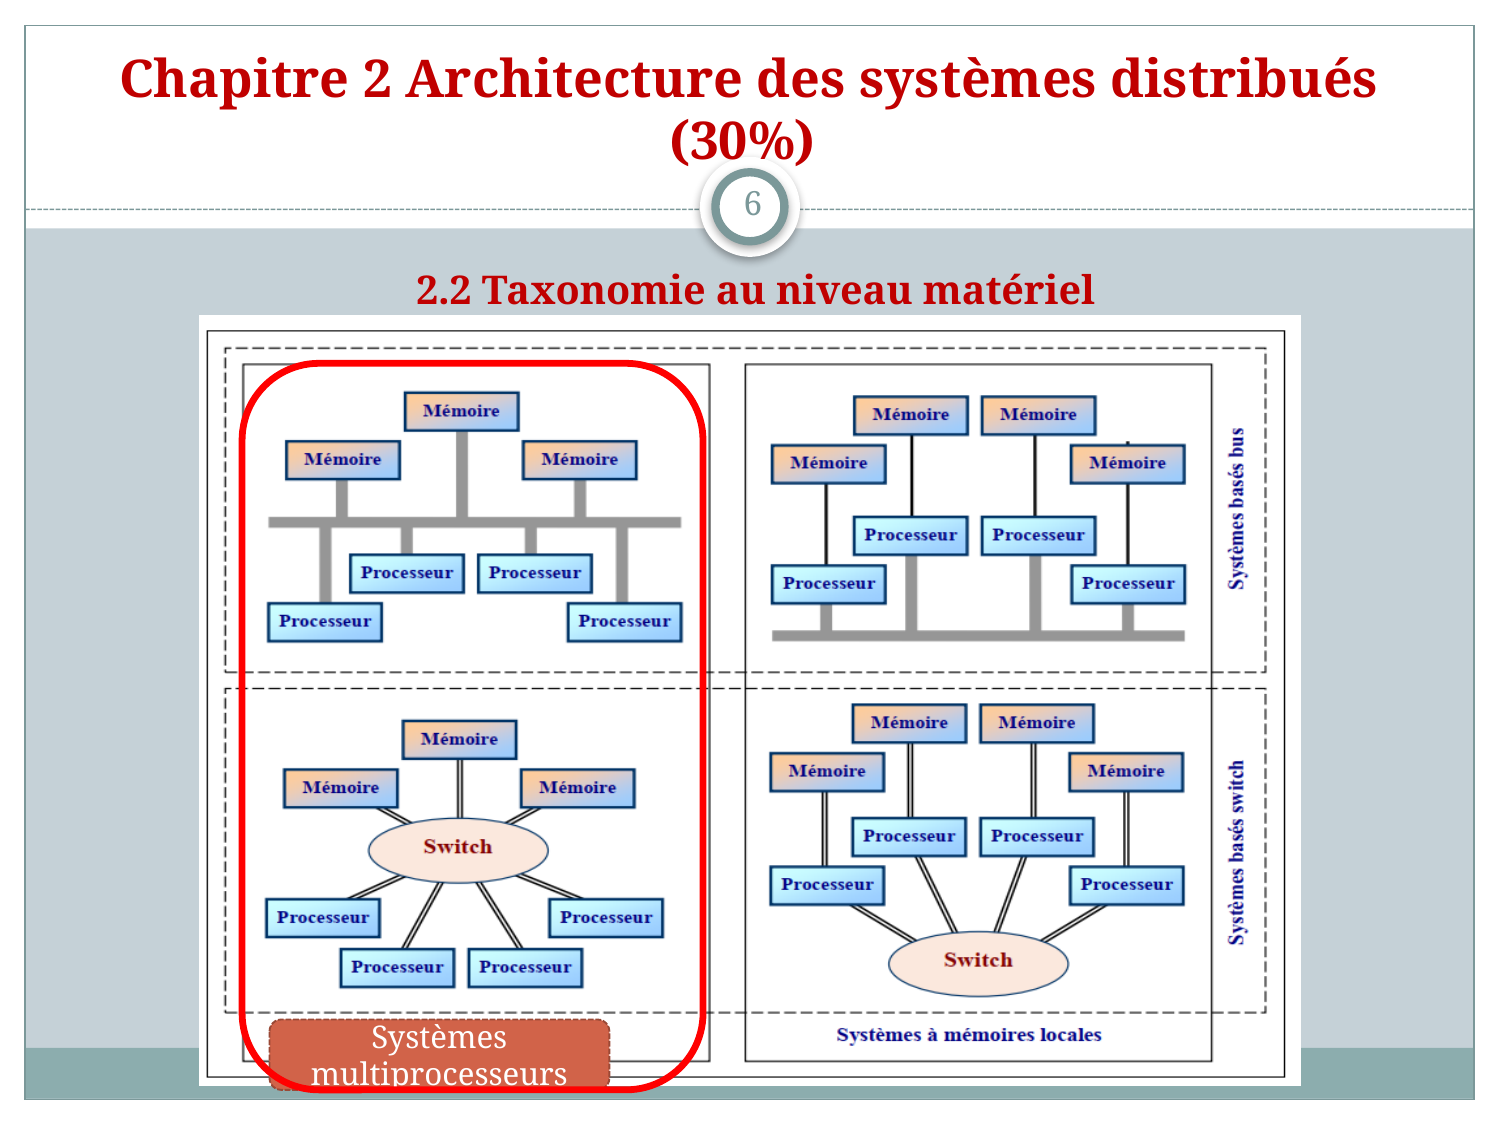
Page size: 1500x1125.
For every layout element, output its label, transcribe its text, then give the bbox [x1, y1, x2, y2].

picture [198, 315, 1301, 1087]
title Chapitre 2 Architecture des systèmes distribués (30%) [49, 53, 1450, 178]
list 2.2 Taxonomie au niveau matériel [58, 257, 1454, 1090]
slide_number 6 [715, 168, 791, 241]
